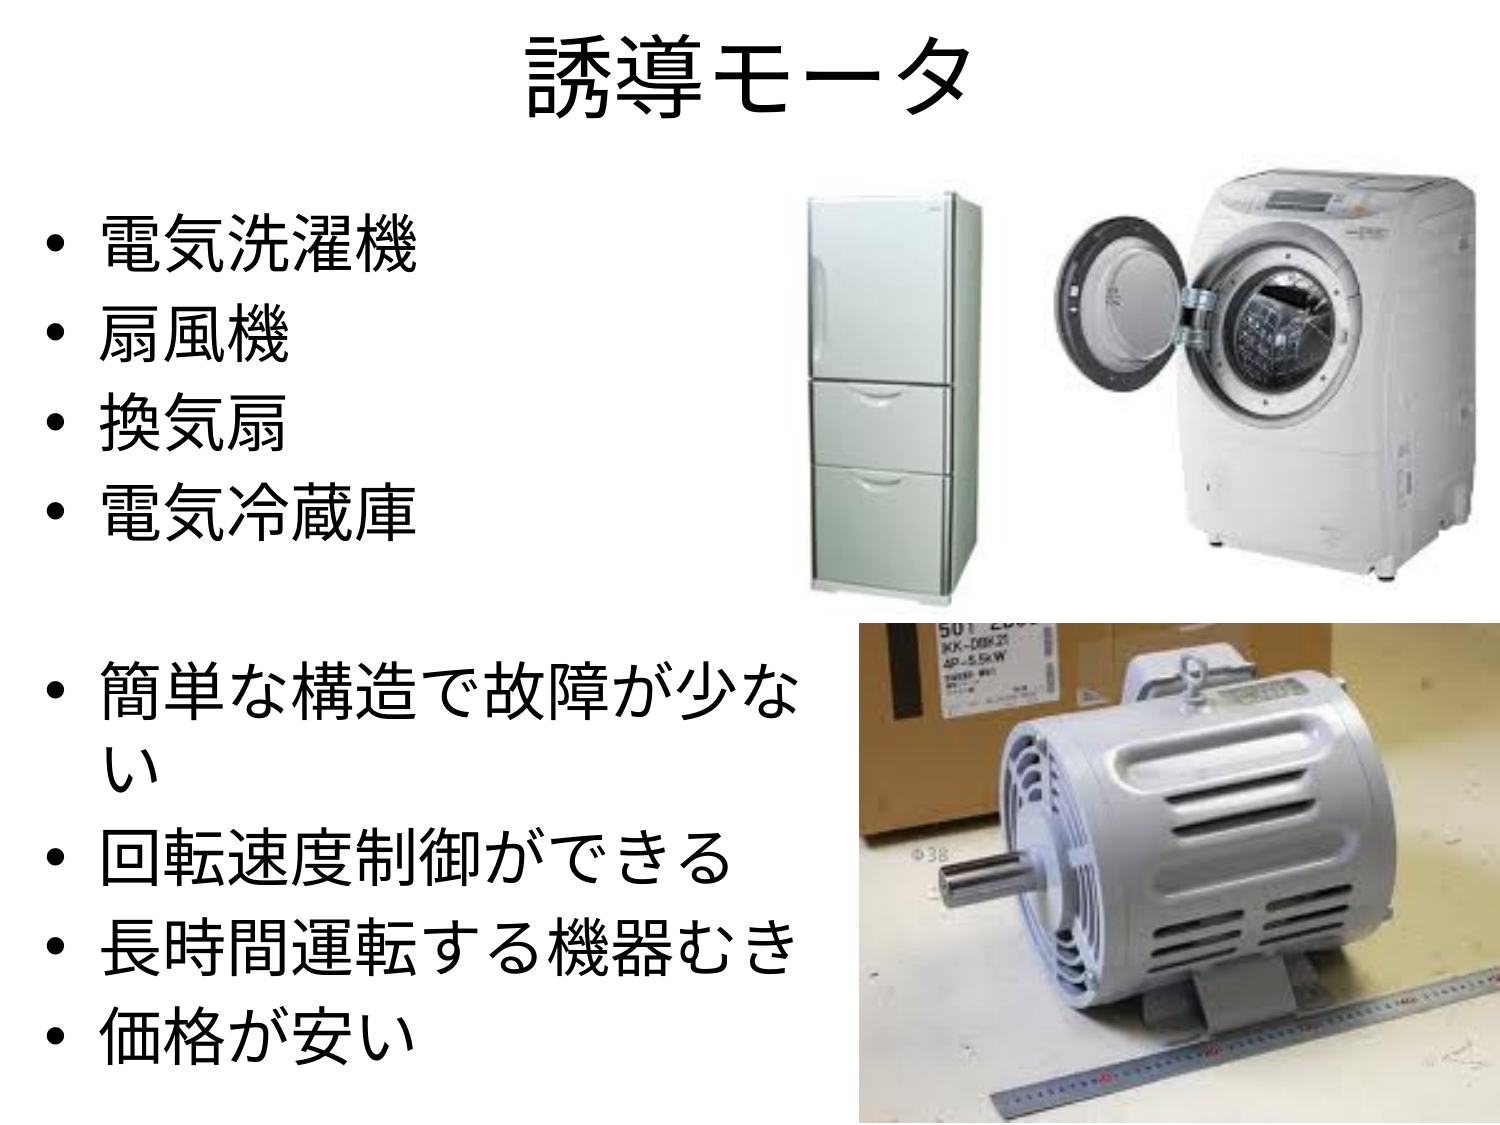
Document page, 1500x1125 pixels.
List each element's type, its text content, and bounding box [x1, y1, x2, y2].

list 電気洗濯機 扇風機 換気扇 電気冷蔵庫 簡単な構造で故障が少ない 回転速度制御ができる 長時間運転する機器むき 価格が安い [29, 196, 833, 1094]
picture [765, 136, 1500, 615]
picture [859, 623, 1500, 1123]
title 誘導モータ [76, 0, 1427, 149]
